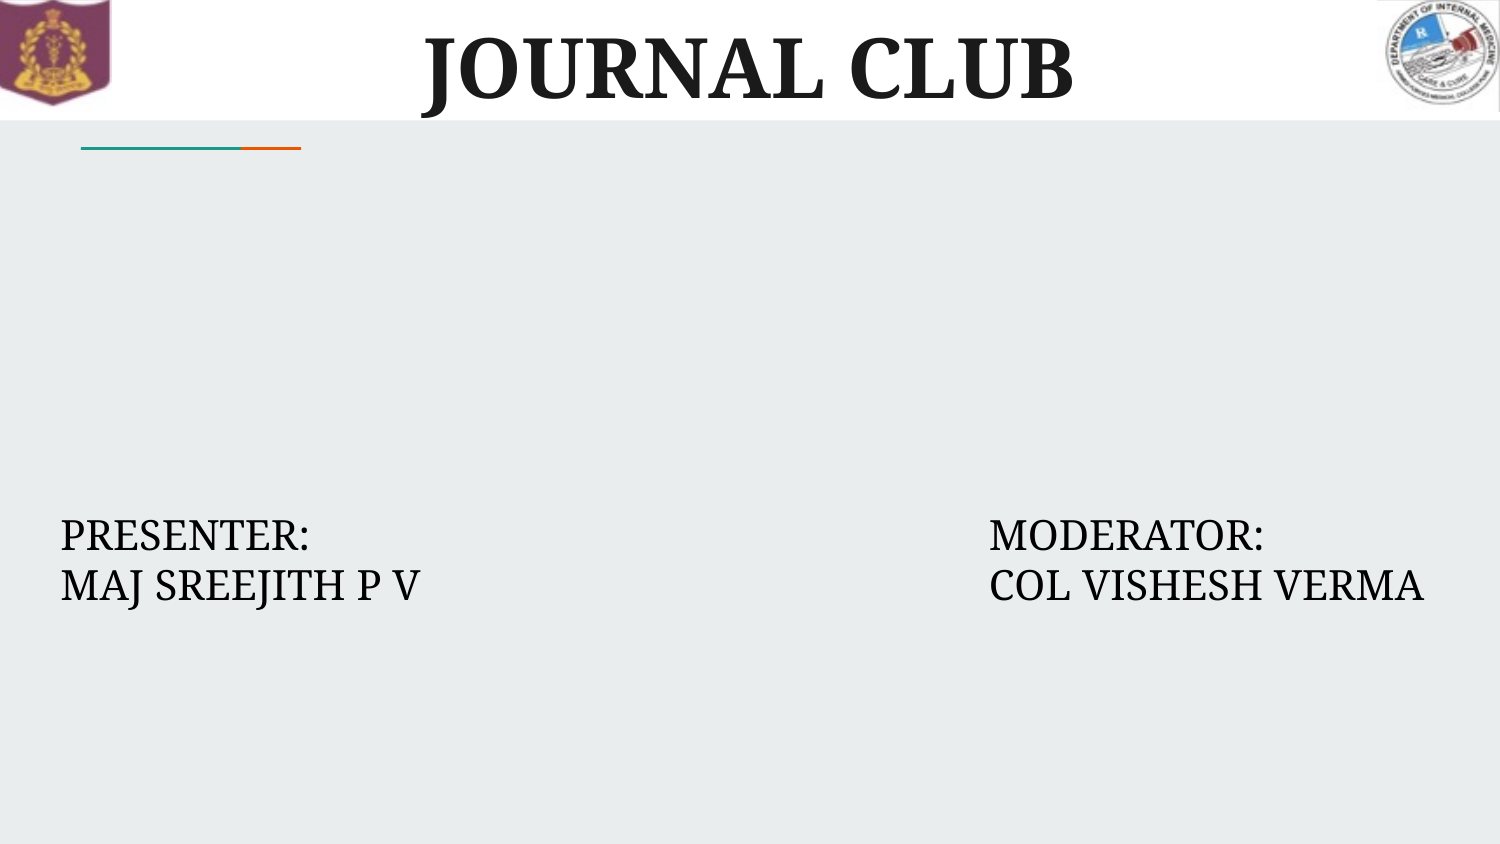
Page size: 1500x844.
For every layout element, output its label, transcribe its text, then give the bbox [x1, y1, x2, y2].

picture [0, 0, 112, 112]
text_box MODERATOR: COL VISHESH VERMA [973, 493, 1465, 624]
picture [1381, 0, 1500, 112]
title JOURNAL CLUB [119, 0, 1381, 136]
text_box PRESENTER: MAJ SREEJITH P V [45, 493, 620, 624]
